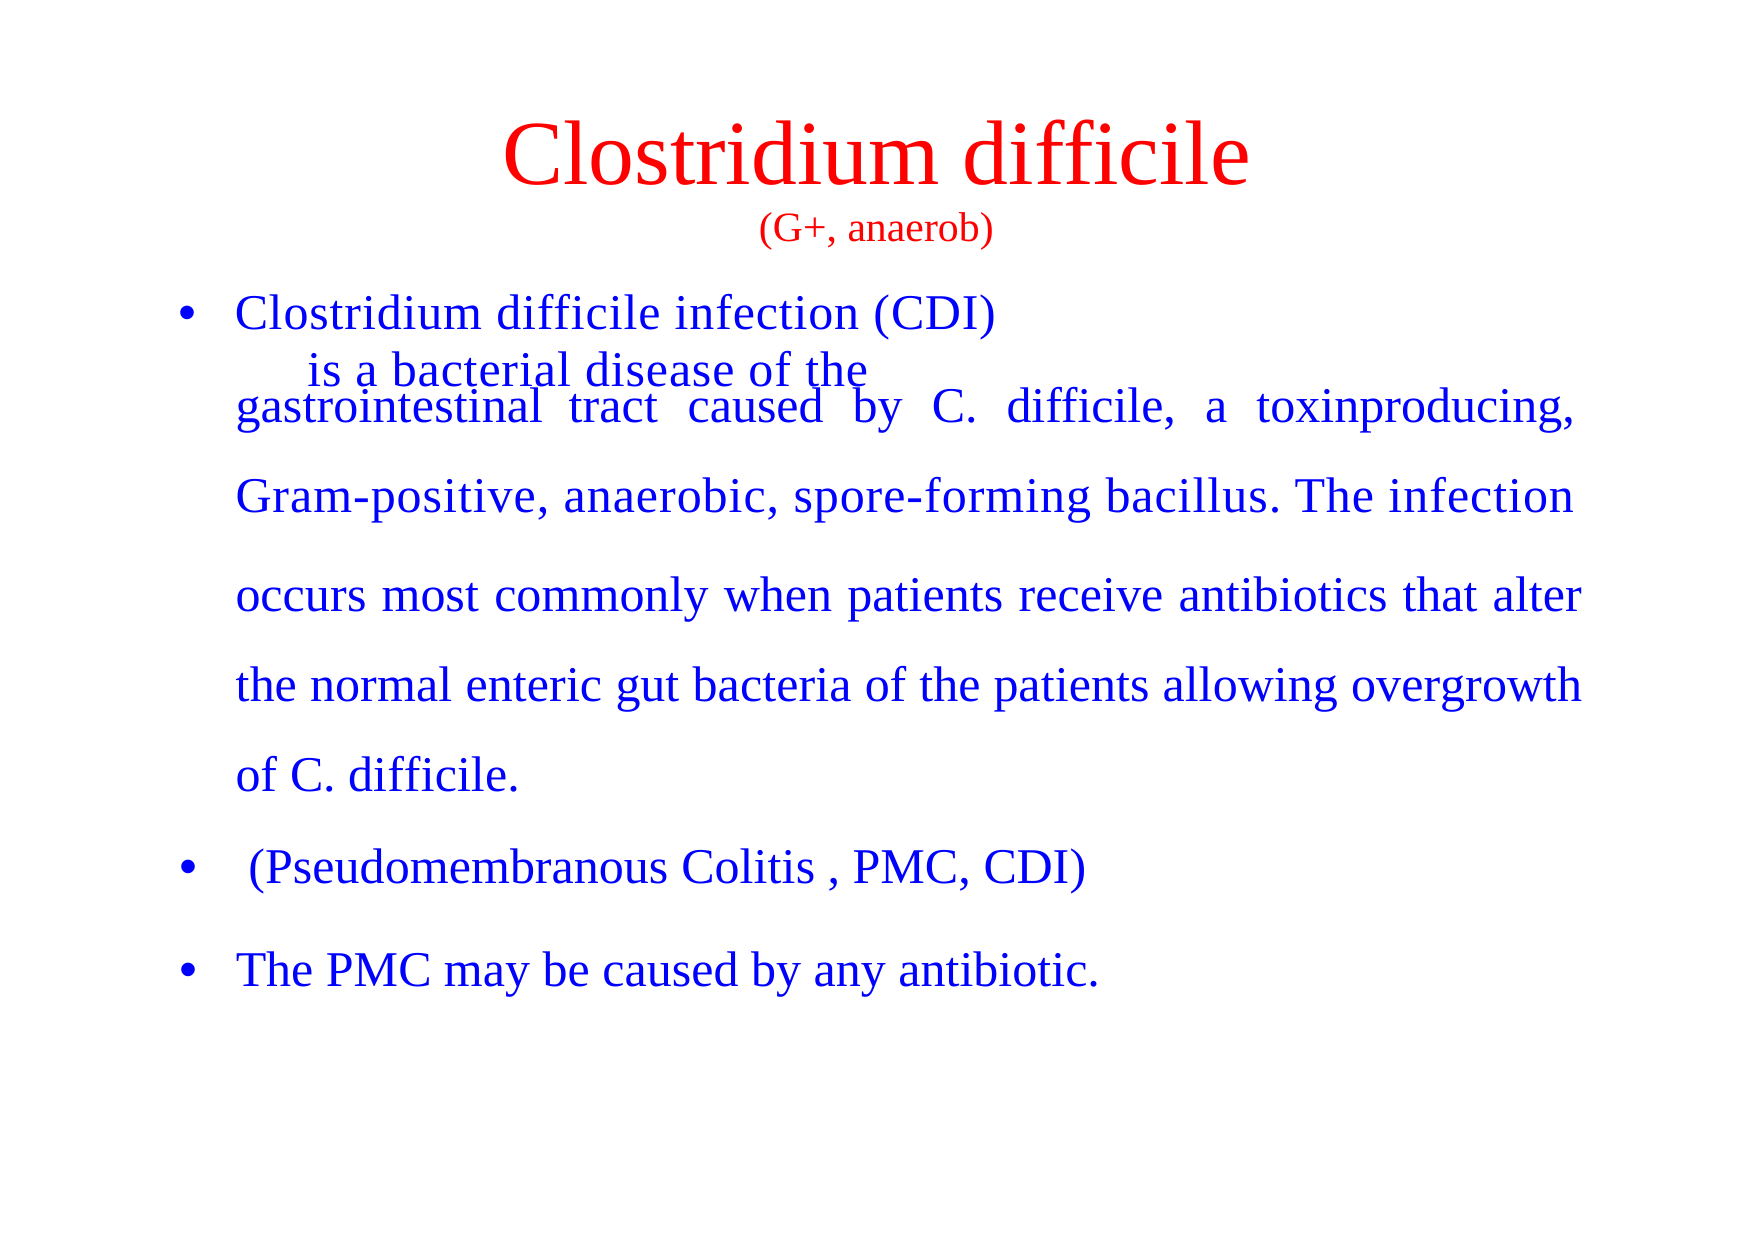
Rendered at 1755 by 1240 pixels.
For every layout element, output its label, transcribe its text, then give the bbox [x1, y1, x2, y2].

text_box by [850, 376, 913, 431]
text_box Clostridium difficile (G+, anaerob) • Clostridium difficile infection (CDI) is a bacterial disease of the [177, 102, 1581, 341]
text_box a [1203, 376, 1237, 431]
text_box gastrointestinal tract [233, 376, 669, 431]
text_box • The PMC may be caused by any antibiotic. [177, 939, 1109, 995]
text_box difficile, [1004, 376, 1186, 431]
text_box Gram-positive, anaerobic, spore-forming bacillus. The infection occurs most commonly when patients receive antibiotics that alter the normal enteric gut bacteria of the patients allowing overgrowth of C. difficile. [233, 466, 1584, 791]
text_box toxinproducing, [1254, 376, 1584, 431]
text_box C. [929, 376, 988, 431]
text_box caused [685, 376, 833, 431]
text_box • (Pseudomembranous Colitis , PMC, CDI) [177, 837, 1094, 893]
